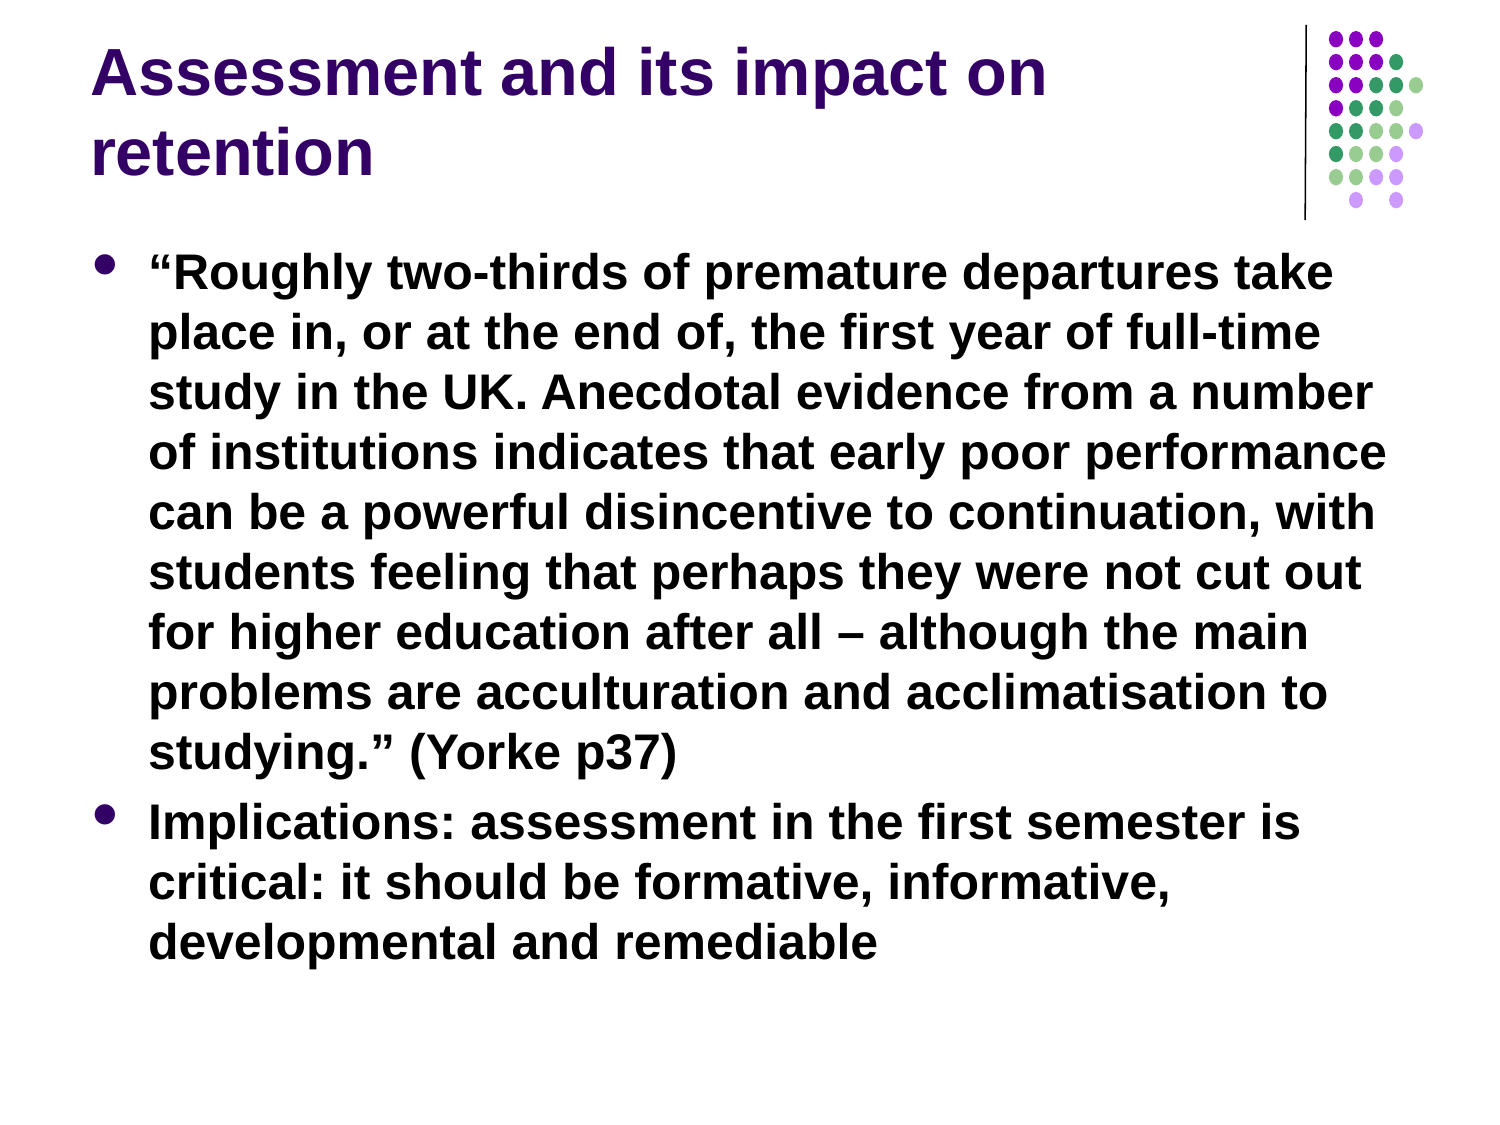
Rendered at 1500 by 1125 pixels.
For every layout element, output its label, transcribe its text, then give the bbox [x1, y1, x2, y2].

title Assessment and its impact on retention [74, 19, 1313, 197]
list “Roughly two-thirds of premature departures take place in, or at the end of, the first year of full-time study in the UK. Anecdotal evidence from a number of institutions indicates that early poor performance can be a powerful disincentive to continuation, with students feeling that perhaps they were not cut out for higher education after all – although the main problems are acculturation and acclimatisation to studying.” (Yorke p37) Implications: assessment in the first semester is critical: it should be formative, informative, developmental and remediable [76, 231, 1428, 1018]
